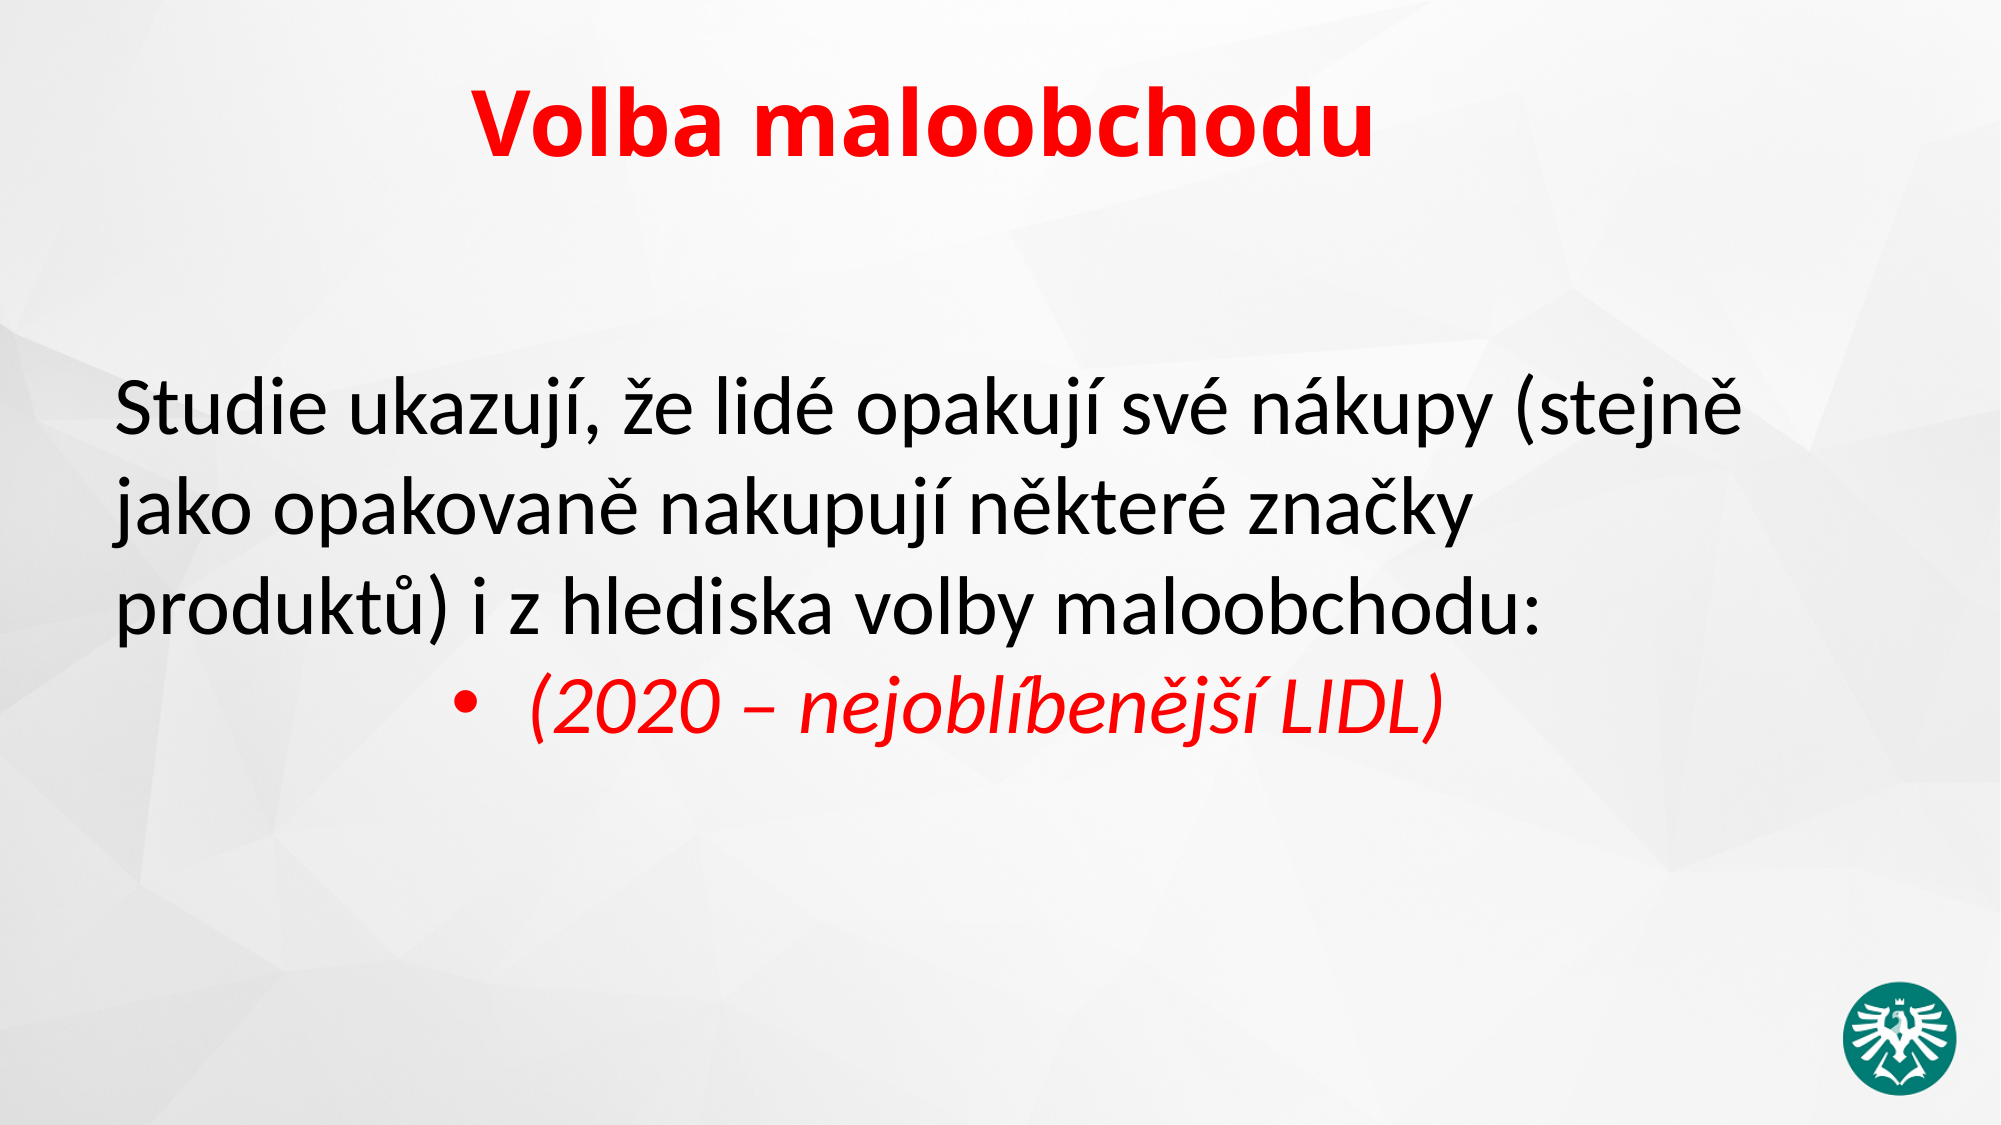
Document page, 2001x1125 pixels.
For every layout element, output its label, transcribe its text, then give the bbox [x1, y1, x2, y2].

text_box Studie ukazují, že lidé opakují své nákupy (stejně jako opakovaně nakupují některé značky produktů) i z hlediska volby maloobchodu: (2020 – nejoblíbenější LIDL) [99, 343, 1799, 859]
title Volba maloobchodu [99, 20, 1750, 233]
picture [0, 0, 2001, 1125]
